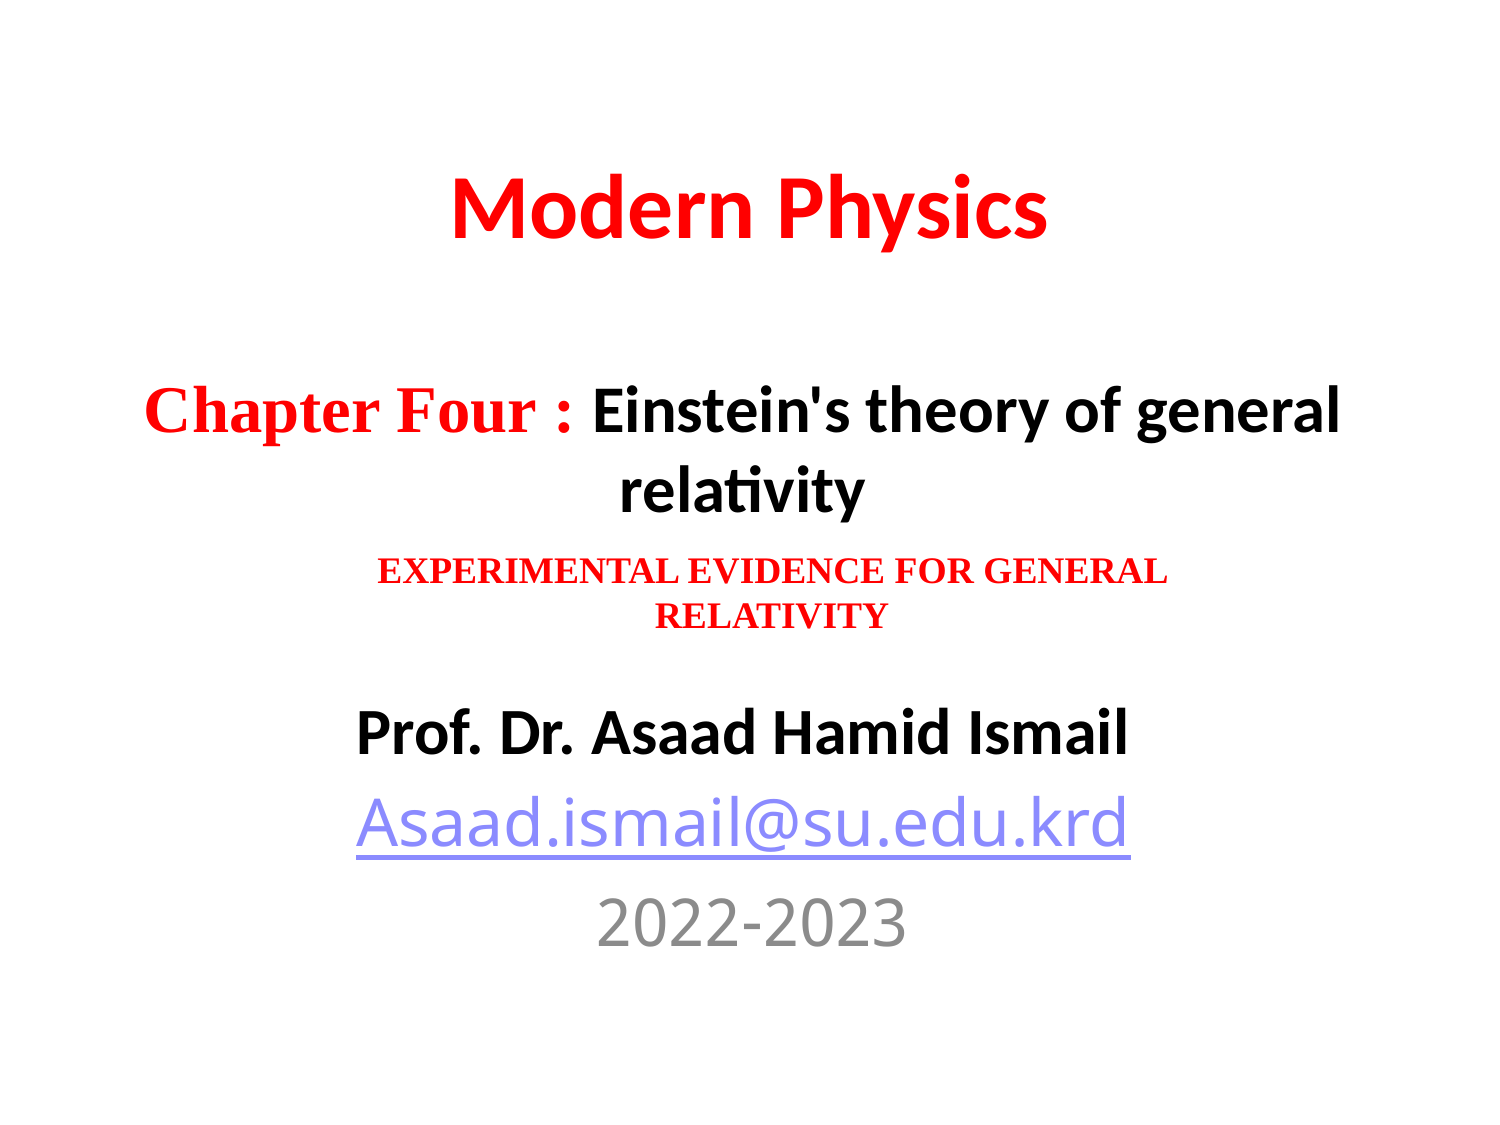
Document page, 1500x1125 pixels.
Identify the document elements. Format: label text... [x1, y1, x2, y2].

text_box Chapter Four : Einstein's theory of general relativity [68, 420, 1419, 551]
title Modern Physics [112, 101, 1388, 420]
text_box EXPERIMENTAL EVIDENCE FOR GENERAL RELATIVITY [348, 539, 1196, 644]
subtitle Prof. Dr. Asaad Hamid Ismail Asaad.ismail@su.edu.krd 2022-2023 [218, 680, 1269, 969]
